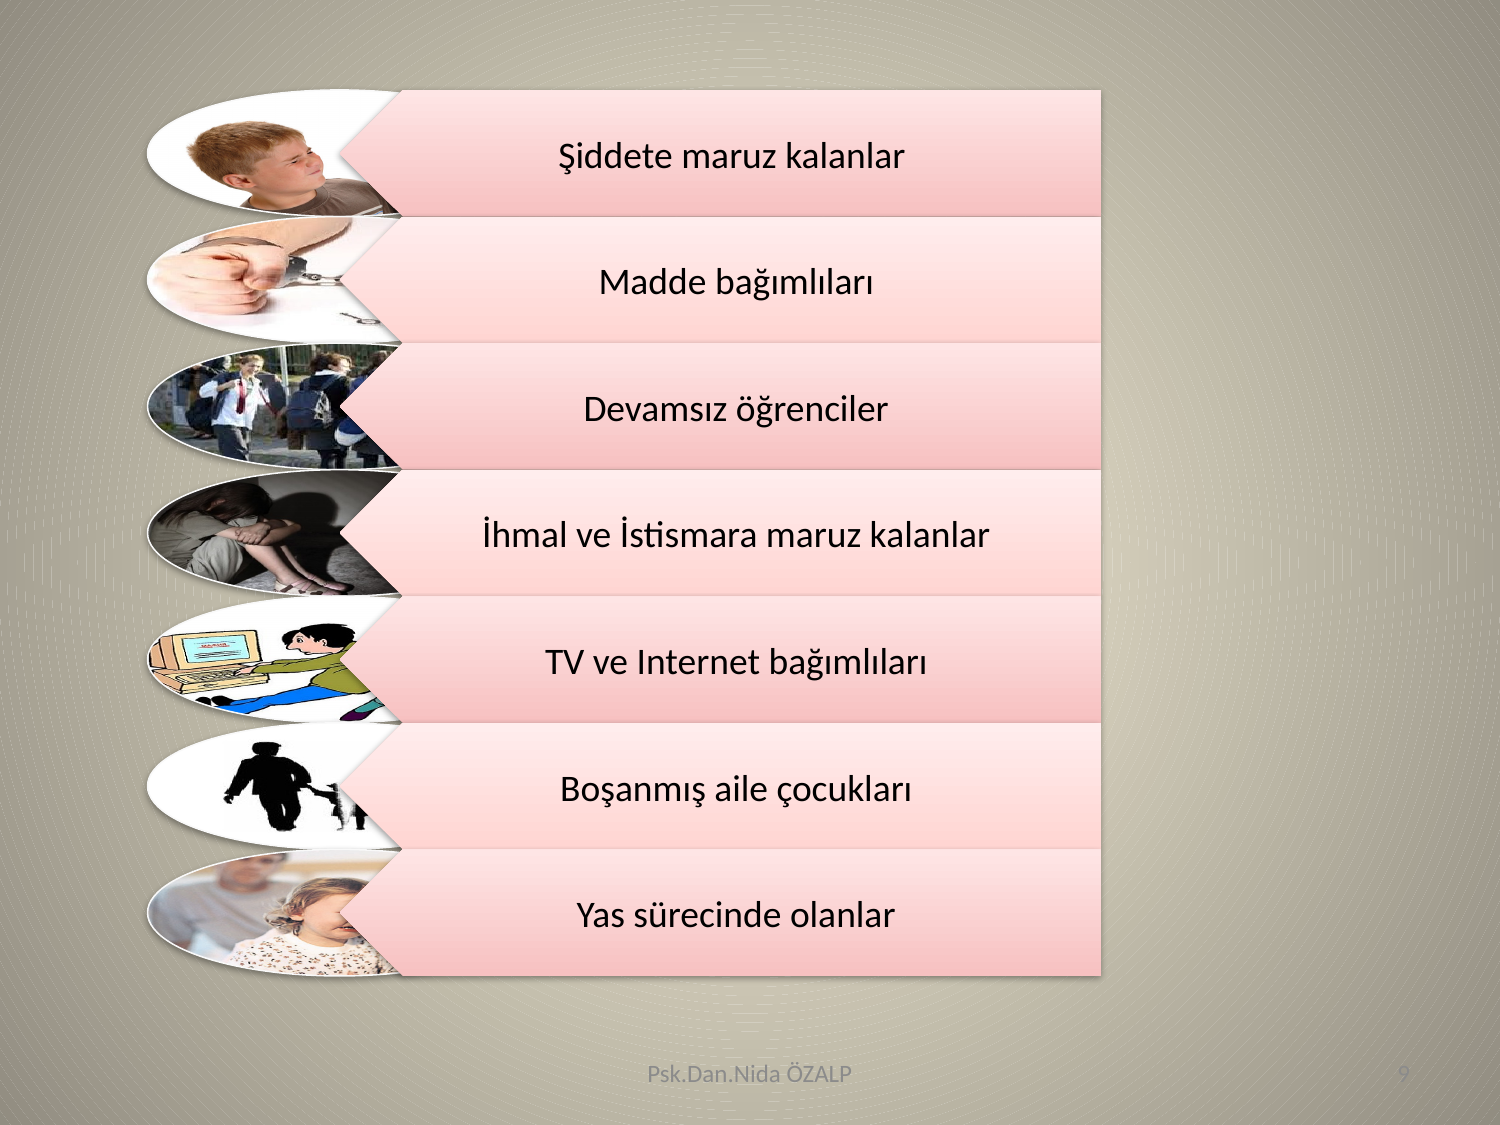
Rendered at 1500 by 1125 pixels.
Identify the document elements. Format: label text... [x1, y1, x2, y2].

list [147, 89, 1294, 977]
slide_number 9 [1074, 1042, 1425, 1103]
footer Psk.Dan.Nida ÖZALP [512, 1042, 988, 1103]
